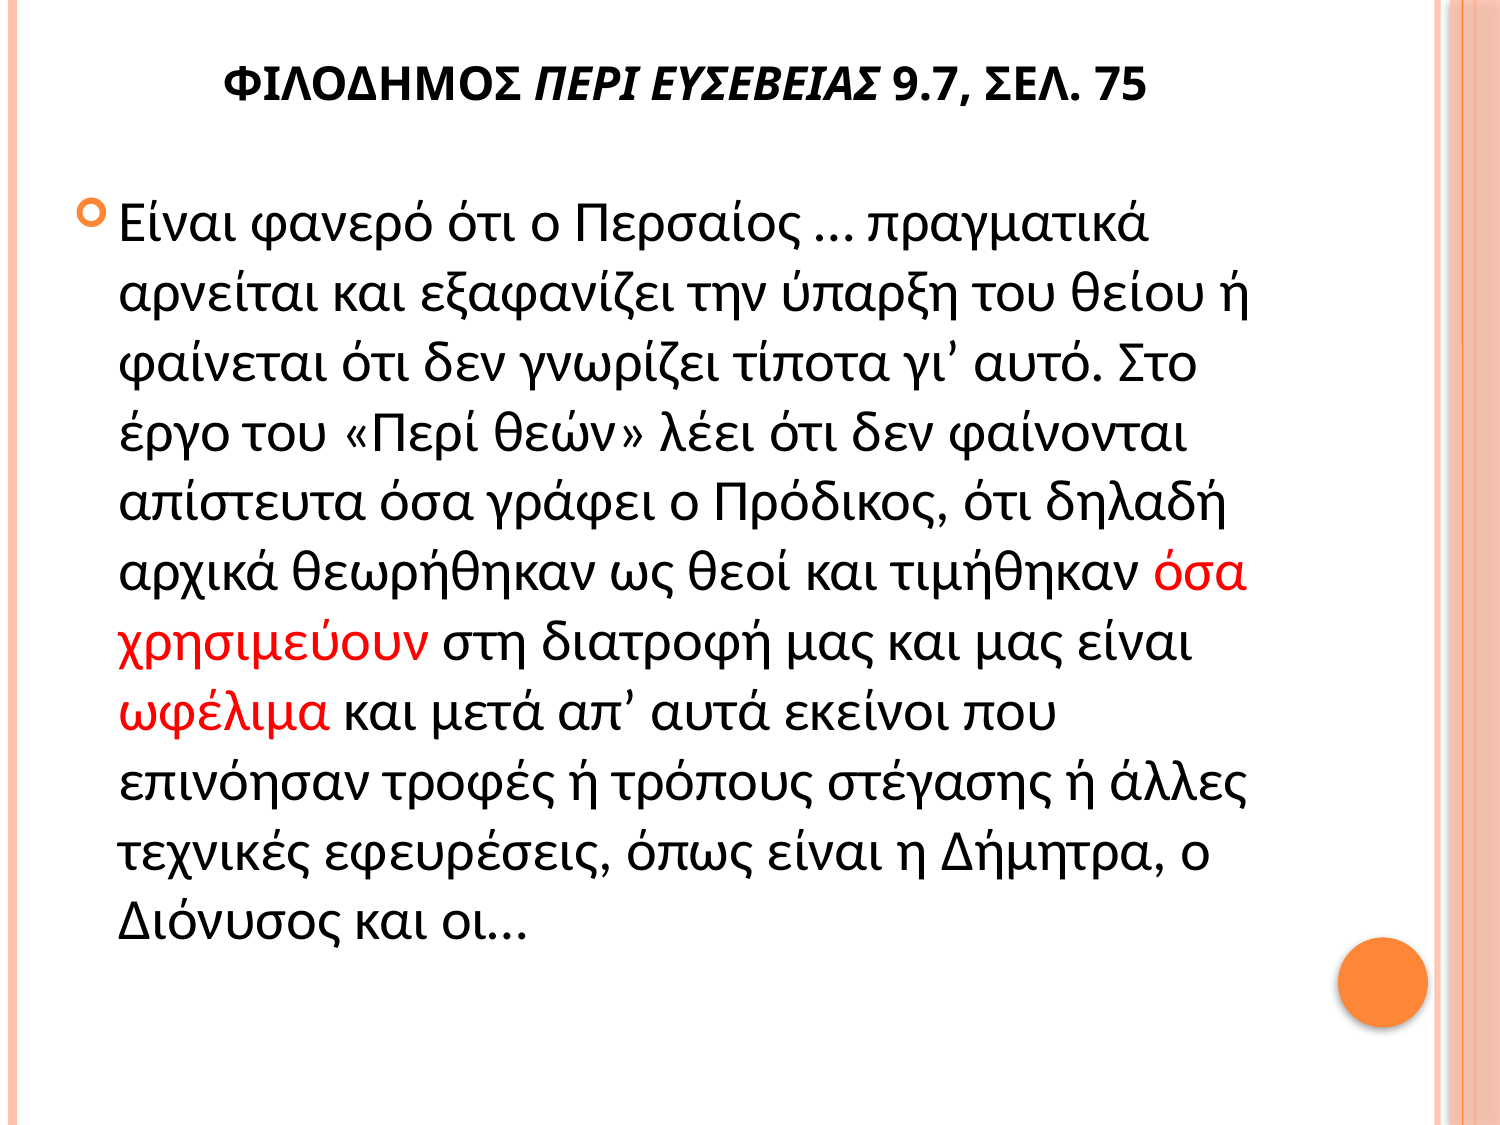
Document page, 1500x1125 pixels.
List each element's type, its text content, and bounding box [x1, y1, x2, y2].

title Φιλοδημοσ περι ευσεβειασ 9.7, σελ. 75 [70, 45, 1300, 118]
list Είναι φανερό ότι ο Περσαίος … πραγματικά αρνείται και εξαφανίζει την ύπαρξη του θείου ή φαίνεται ότι δεν γνωρίζει τίποτα γι’ αυτό. Στο έργο του «Περί θεών» λέει ότι δεν φαίνονται απίστευτα όσα γράφει ο Πρόδικος, ότι δηλαδή αρχικά θεωρήθηκαν ως θεοί και τιμήθηκαν όσα χρησιμεύουν στη διατροφή μας και μας είναι ωφέλιμα και μετά απ’ αυτά εκείνοι που επινόησαν τροφές ή τρόπους στέγασης ή άλλες τεχνικές εφευρέσεις, όπως είναι η Δήμητρα, ο Διόνυσος και οι… [58, 175, 1300, 1090]
